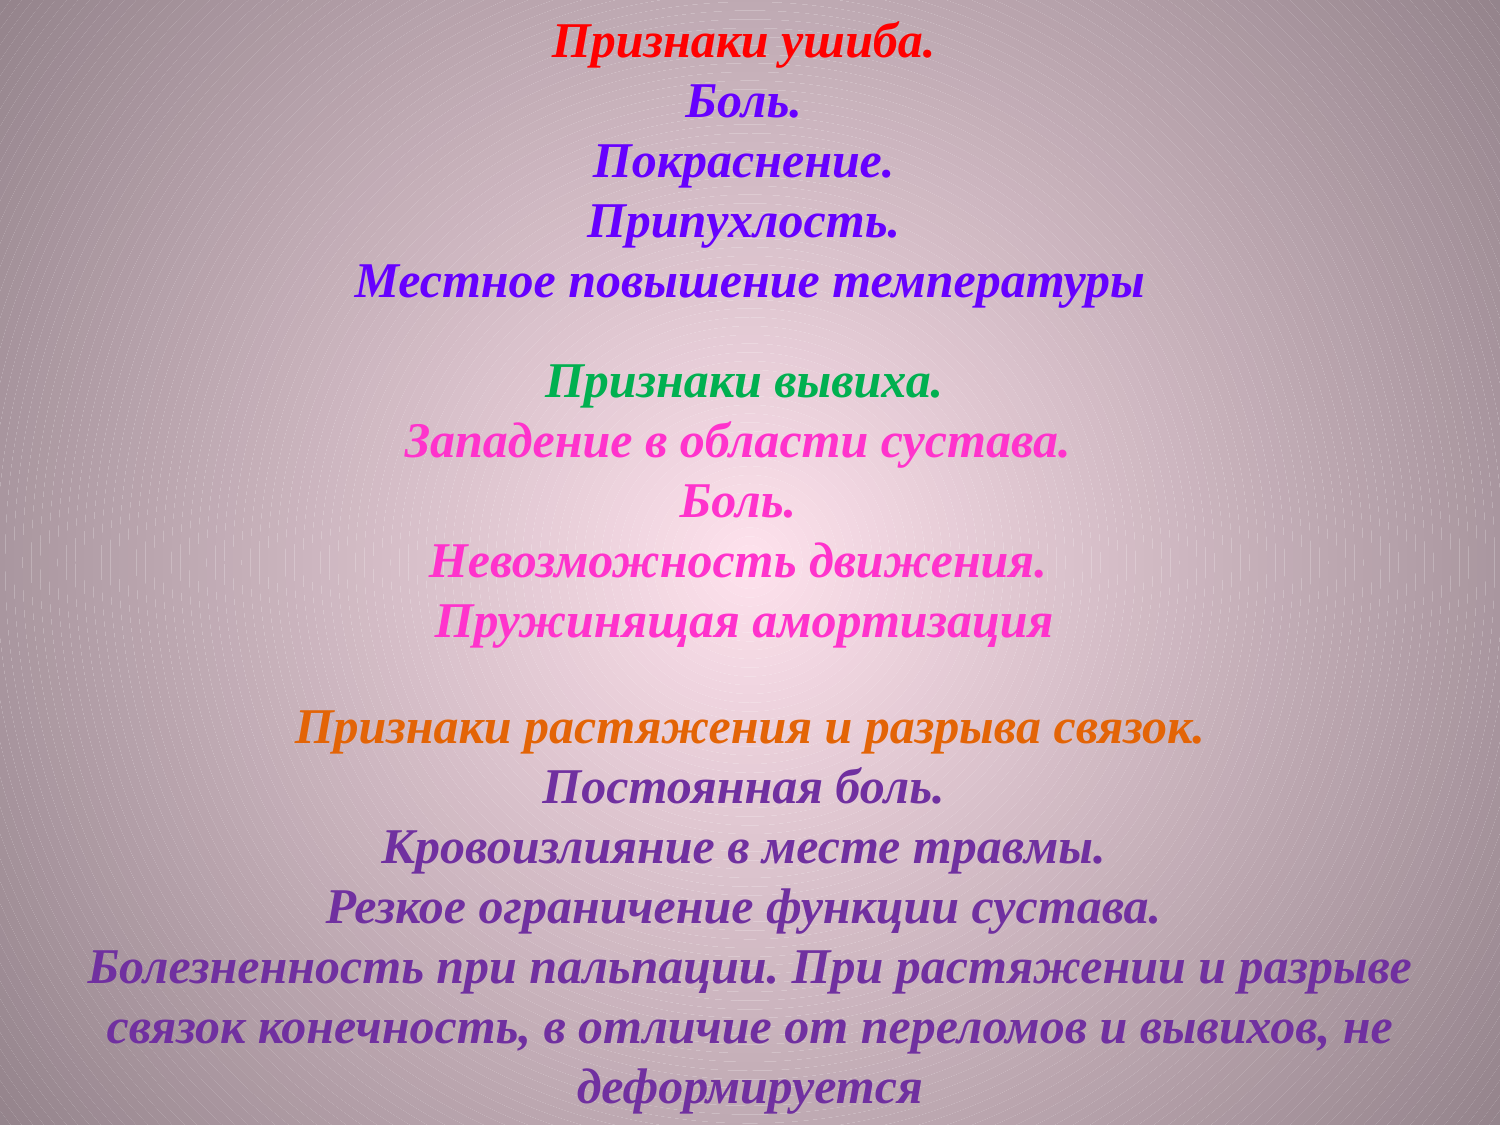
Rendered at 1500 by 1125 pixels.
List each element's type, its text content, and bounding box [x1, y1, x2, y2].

text_box Признаки вывиха. Западение в области сустава. Боль. Невозможность движения. Пружинящая амортизация [58, 339, 1430, 655]
text_box Признаки ушиба. Боль. Покраснение. Припухлость. Местное повышение температуры [81, 0, 1418, 315]
text_box Признаки растяжения и разрыва связок. Постоянная боль. Кровоизлияние в месте травмы. Резкое ограничение функции сустава. Болезненность при пальпации. При растяжении и разрыве связок конечность, в отличие от переломов и вывихов, не деформируется [58, 685, 1442, 1121]
